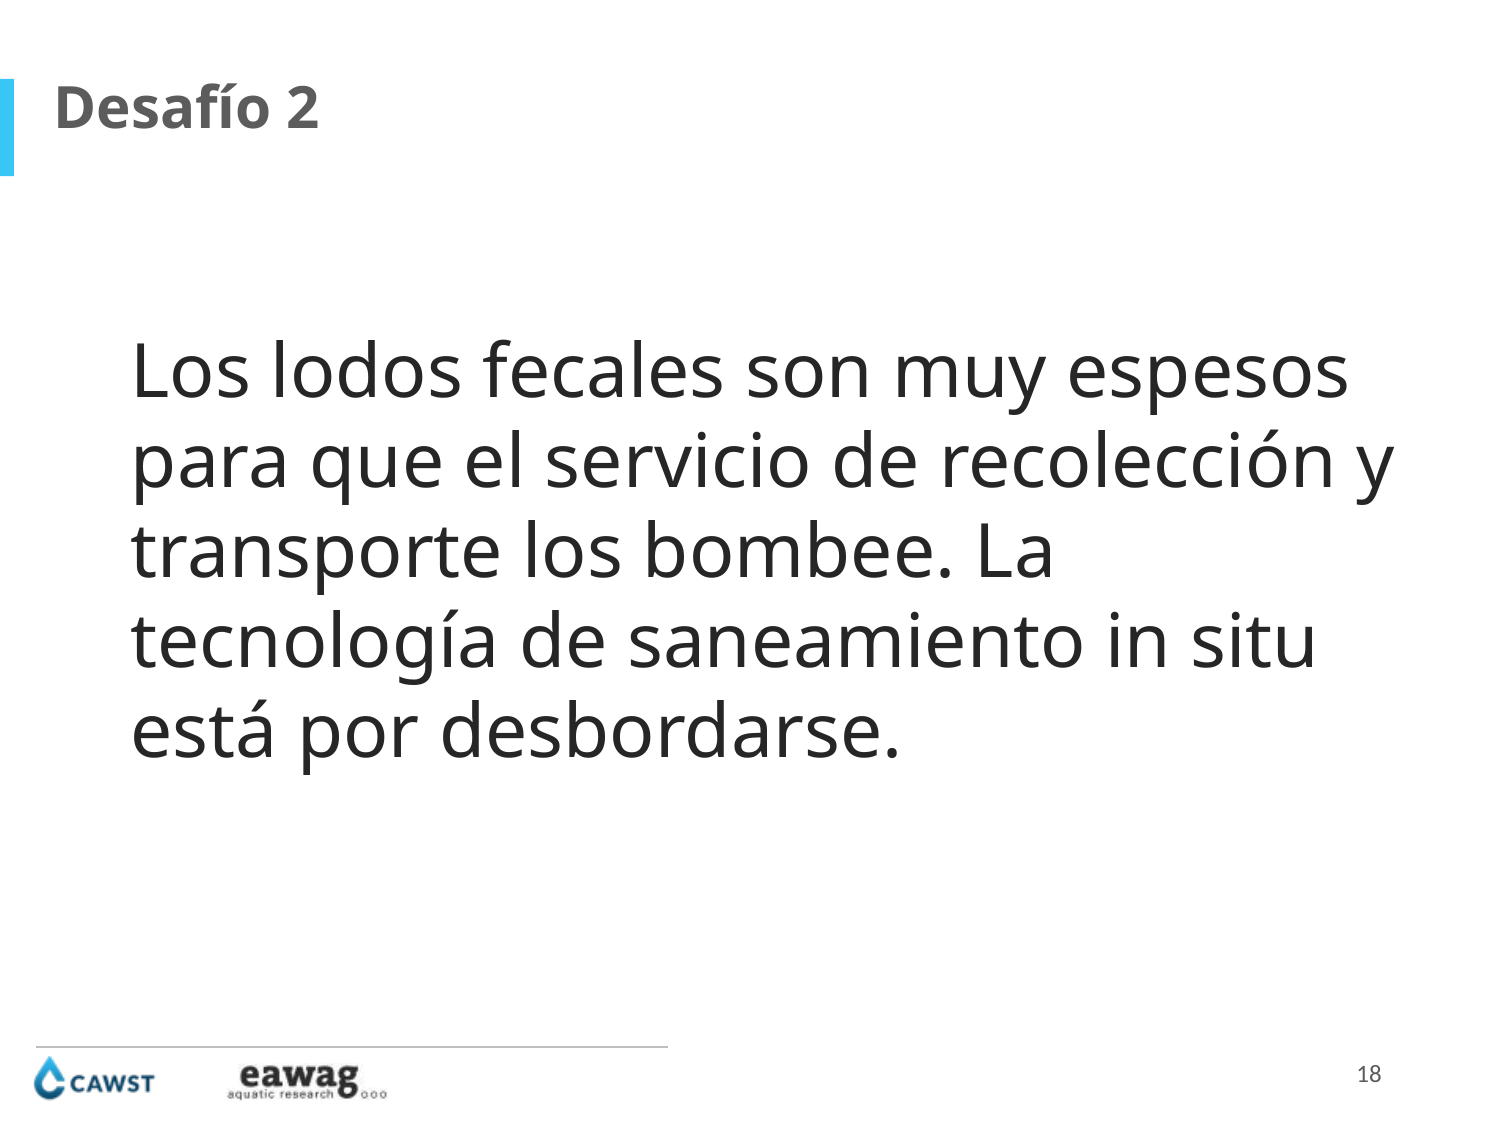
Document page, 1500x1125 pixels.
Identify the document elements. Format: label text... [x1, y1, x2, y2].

slide_number 18 [1059, 1042, 1397, 1103]
picture [224, 1063, 389, 1105]
picture [33, 1056, 156, 1101]
text_box Los lodos fecales son muy espesos para que el servicio de recolección y transporte los bombee. La tecnología de saneamiento in situ está por desbordarse. [116, 315, 1444, 781]
list Desafío 2 [38, 71, 1285, 139]
